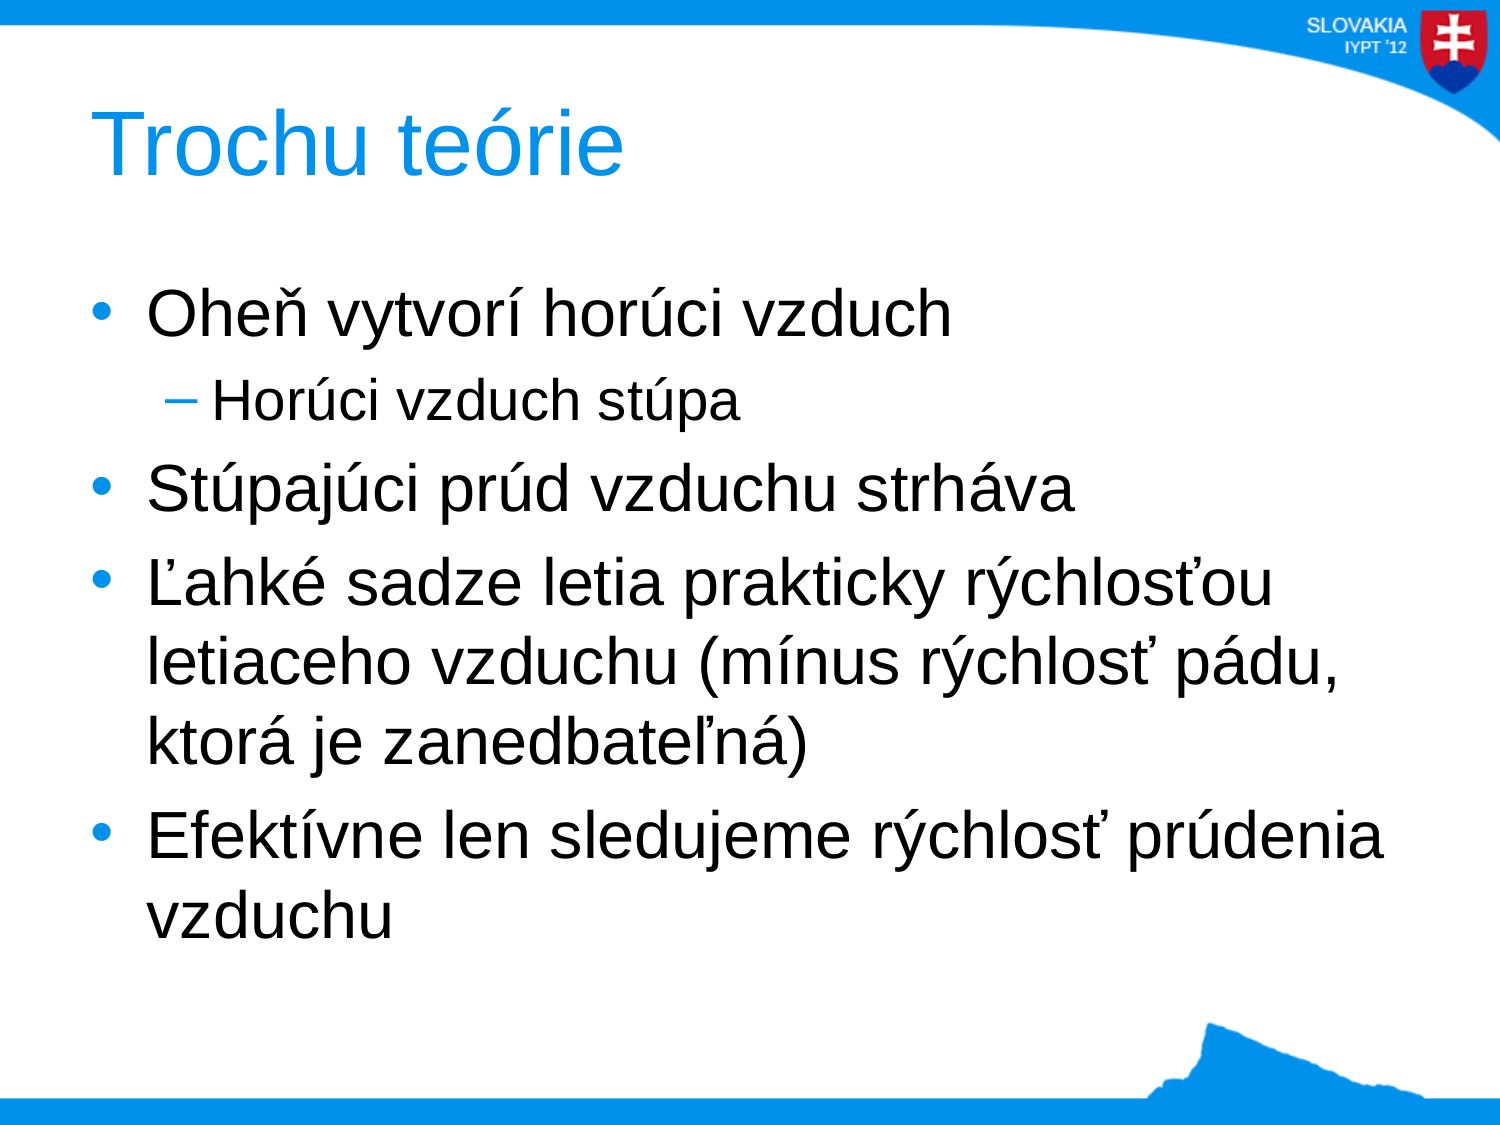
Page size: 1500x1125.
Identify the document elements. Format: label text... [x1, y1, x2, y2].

title Trochu teórie [75, 45, 1425, 233]
list Oheň vytvorí horúci vzduch Horúci vzduch stúpa Stúpajúci prúd vzduchu strháva Ľahké sadze letia prakticky rýchlosťou letiaceho vzduchu (mínus rýchlosť pádu, ktorá je zanedbateľná) Efektívne len sledujeme rýchlosť prúdenia vzduchu [75, 262, 1425, 1005]
picture [0, 0, 1500, 1125]
